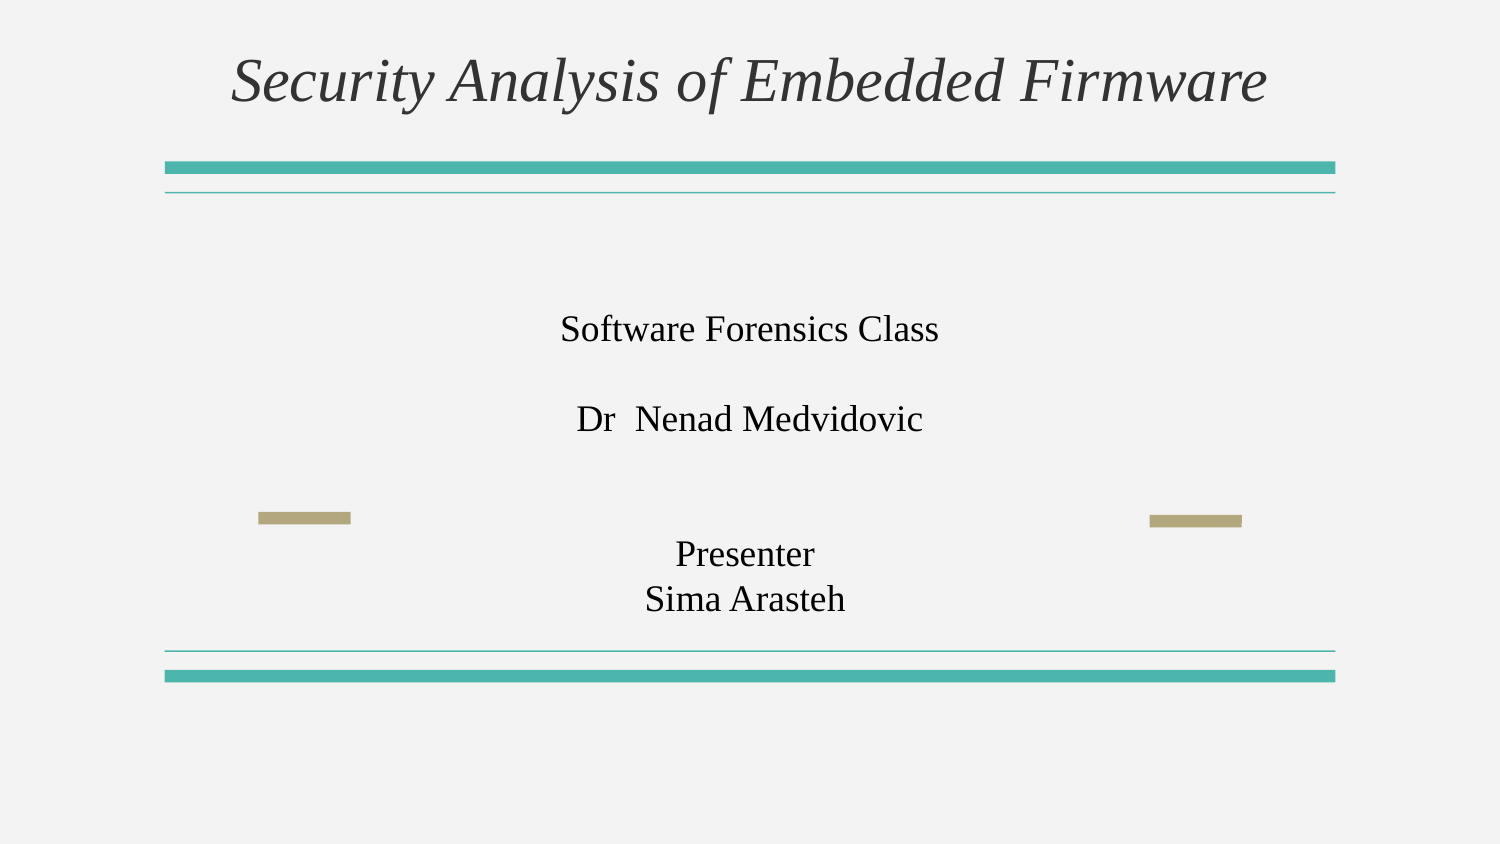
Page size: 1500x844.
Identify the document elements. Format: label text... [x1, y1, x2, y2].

text_box Security Analysis of Embedded Firmware [146, 0, 1354, 120]
text_box Software Forensics Class Dr Nenad Medvidovic Presenter Sima Arasteh [378, 288, 1121, 661]
